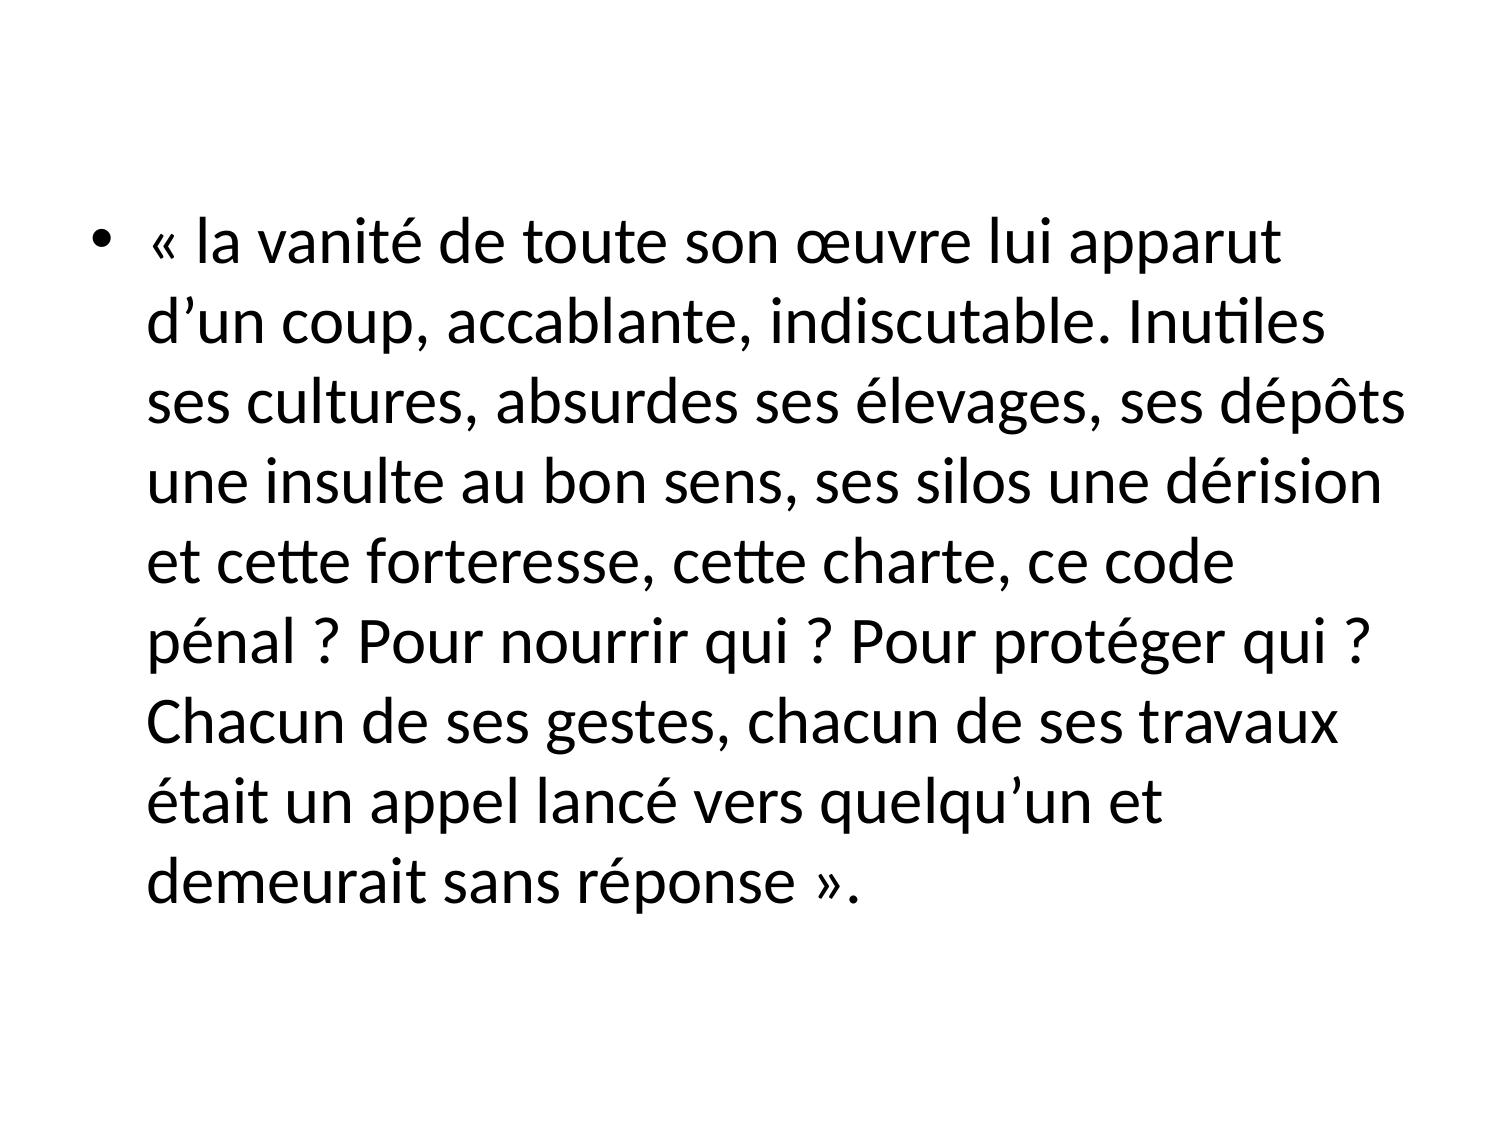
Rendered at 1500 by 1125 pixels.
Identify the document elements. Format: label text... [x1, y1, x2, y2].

list « la vanité de toute son œuvre lui apparut d’un coup, accablante, indiscutable. Inutiles ses cultures, absurdes ses élevages, ses dépôts une insulte au bon sens, ses silos une dérision et cette forteresse, cette charte, ce code pénal ? Pour nourrir qui ? Pour protéger qui ? Chacun de ses gestes, chacun de ses travaux était un appel lancé vers quelqu’un et demeurait sans réponse ». [75, 189, 1425, 1005]
